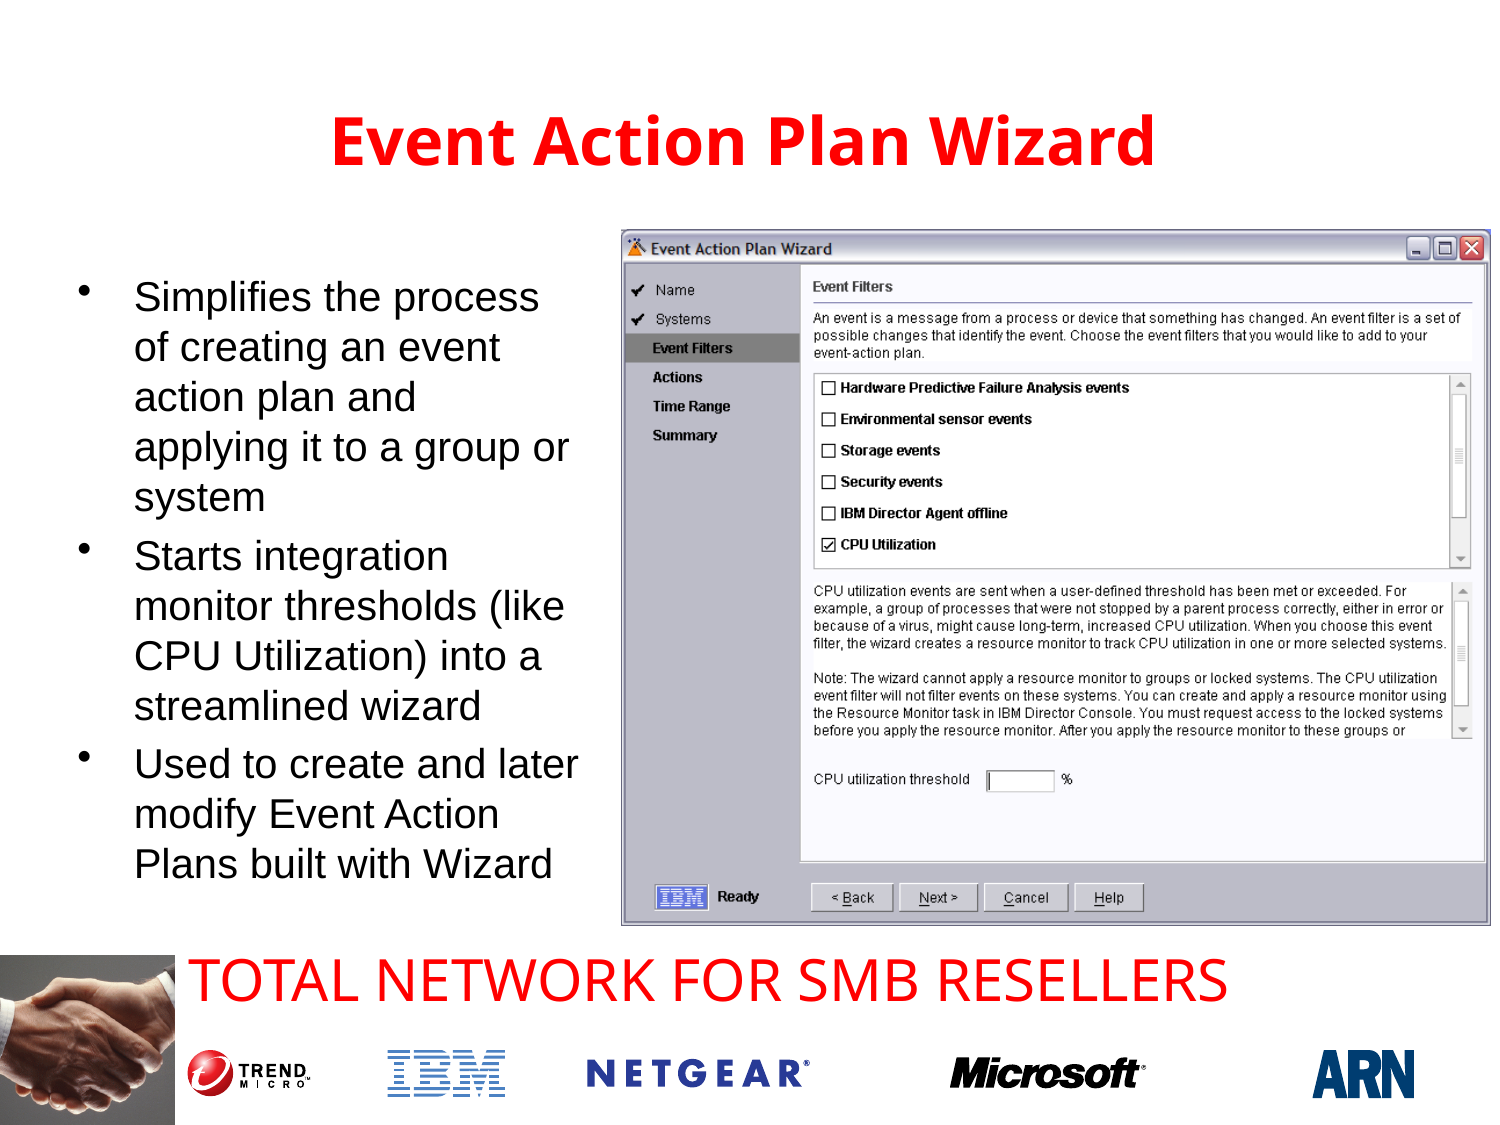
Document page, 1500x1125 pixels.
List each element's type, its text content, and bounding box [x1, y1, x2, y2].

list Simplifies the process of creating an event action plan and applying it to a group or system Starts integration monitor thresholds (like CPU Utilization) into a streamlined wizard Used to create and later modify Event Action Plans built with Wizard [62, 262, 598, 926]
picture [0, 955, 175, 1125]
title Event Action Plan Wizard [62, 44, 1426, 233]
picture [620, 229, 1491, 926]
